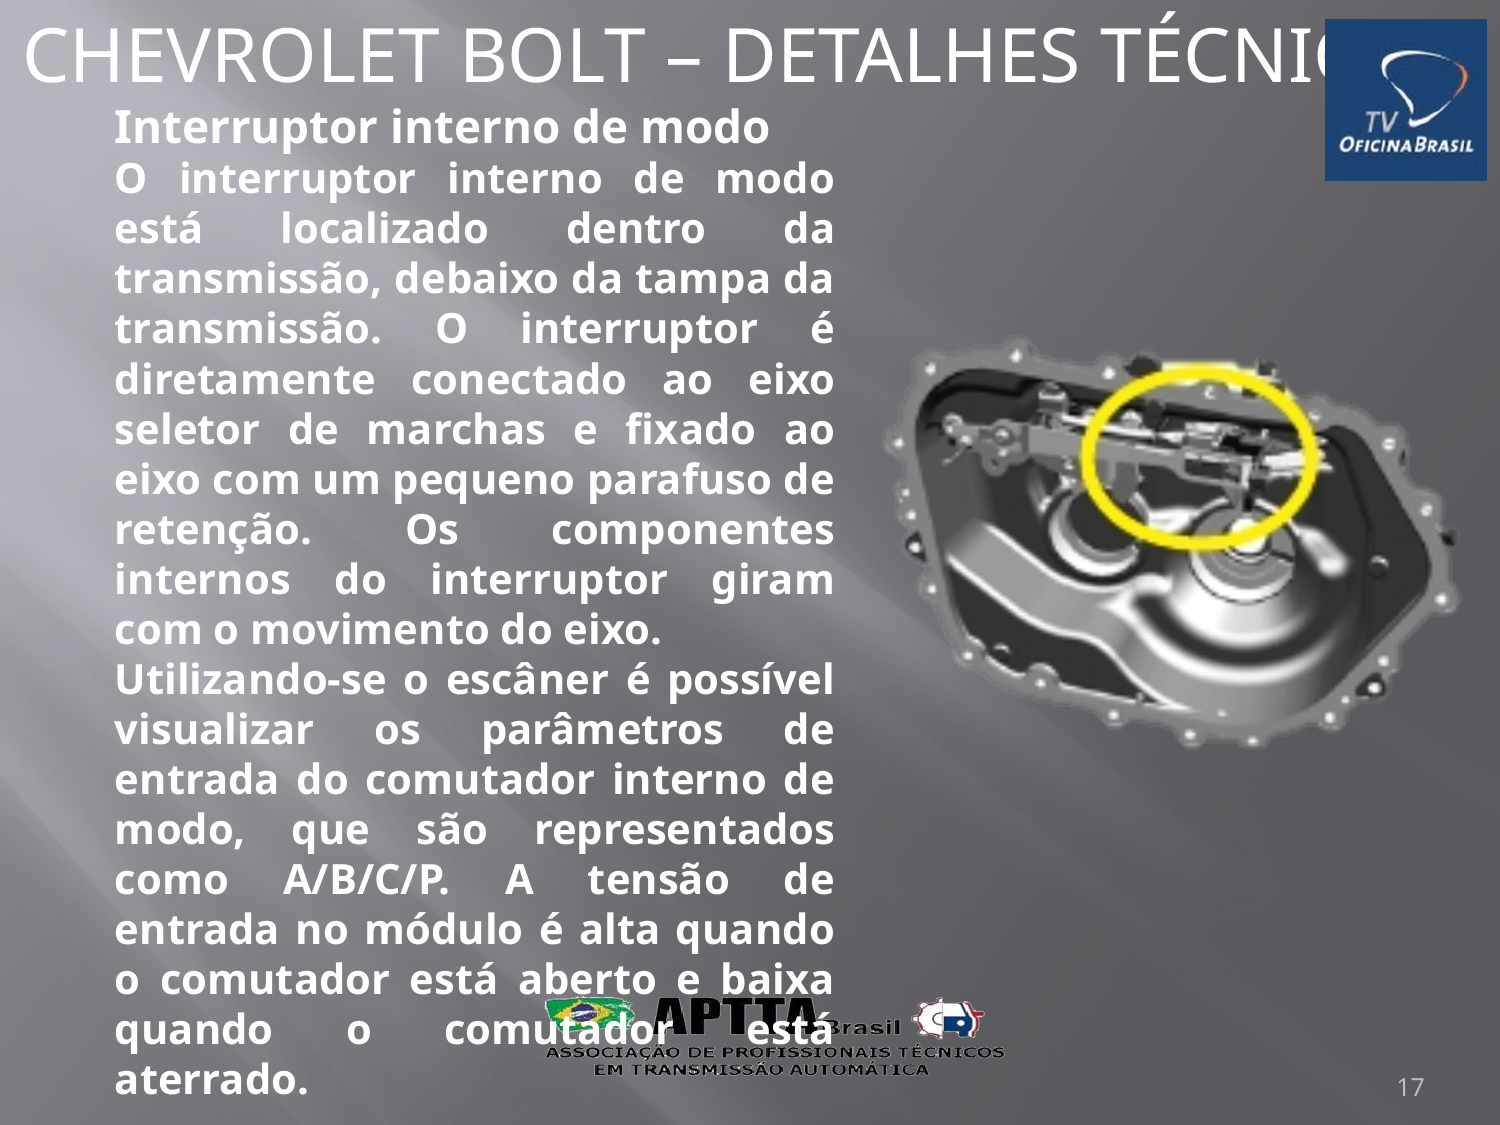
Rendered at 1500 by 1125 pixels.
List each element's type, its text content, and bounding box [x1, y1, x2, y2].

slide_number 17 [1299, 1052, 1425, 1113]
picture [540, 987, 1011, 1081]
picture [850, 320, 1483, 764]
text_box Interruptor interno de modo O interruptor interno de modo está localizado dentro da transmissão, debaixo da tampa da transmissão. O interruptor é diretamente conectado ao eixo seletor de marchas e fixado ao eixo com um pequeno parafuso de retenção. Os componentes internos do interruptor giram com o movimento do eixo. Utilizando-se o escâner é possível visualizar os parâmetros de entrada do comutador interno de modo, que são representados como A/B/C/P. A tensão de entrada no módulo é alta quando o comutador está aberto e baixa quando o comutador está aterrado. [100, 89, 851, 1111]
picture [1324, 18, 1487, 181]
text_box CHEVROLET BOLT – DETALHES TÉCNICOS [0, 0, 1483, 232]
